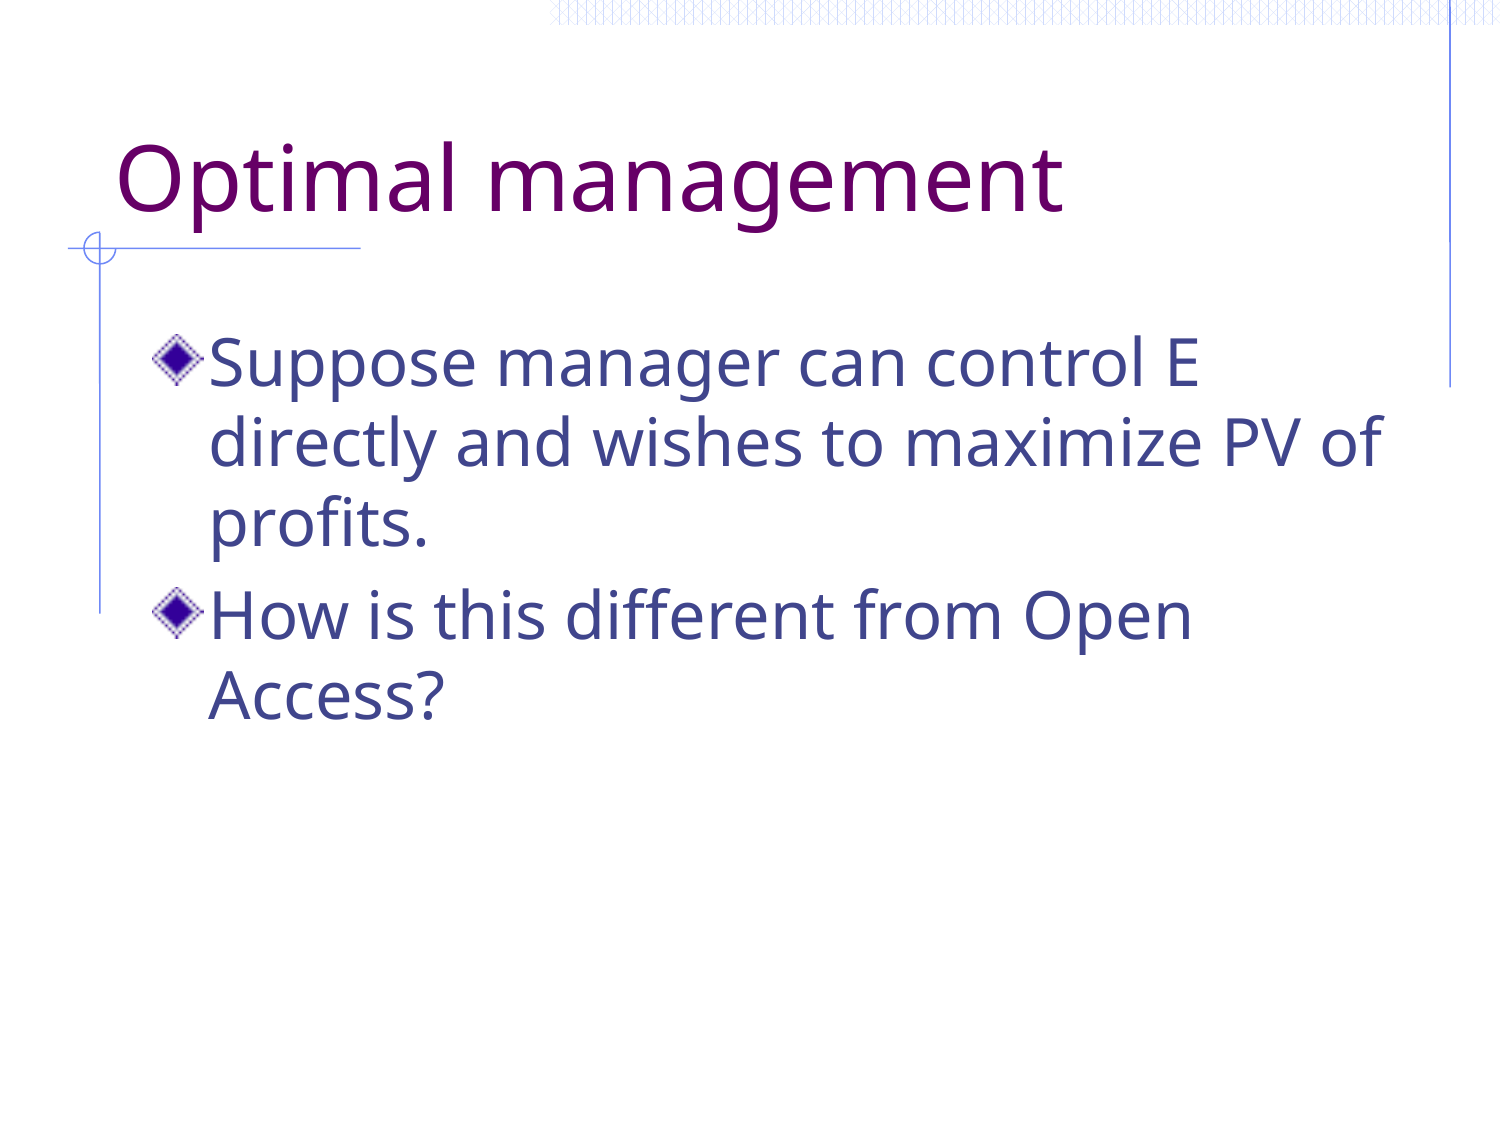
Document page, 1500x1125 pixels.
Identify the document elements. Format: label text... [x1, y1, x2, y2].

picture [152, 334, 204, 386]
picture [152, 587, 204, 639]
title Optimal management [99, 49, 1376, 238]
list Suppose manager can control E directly and wishes to maximize PV of profits. How is this different from Open Access? [137, 312, 1413, 988]
